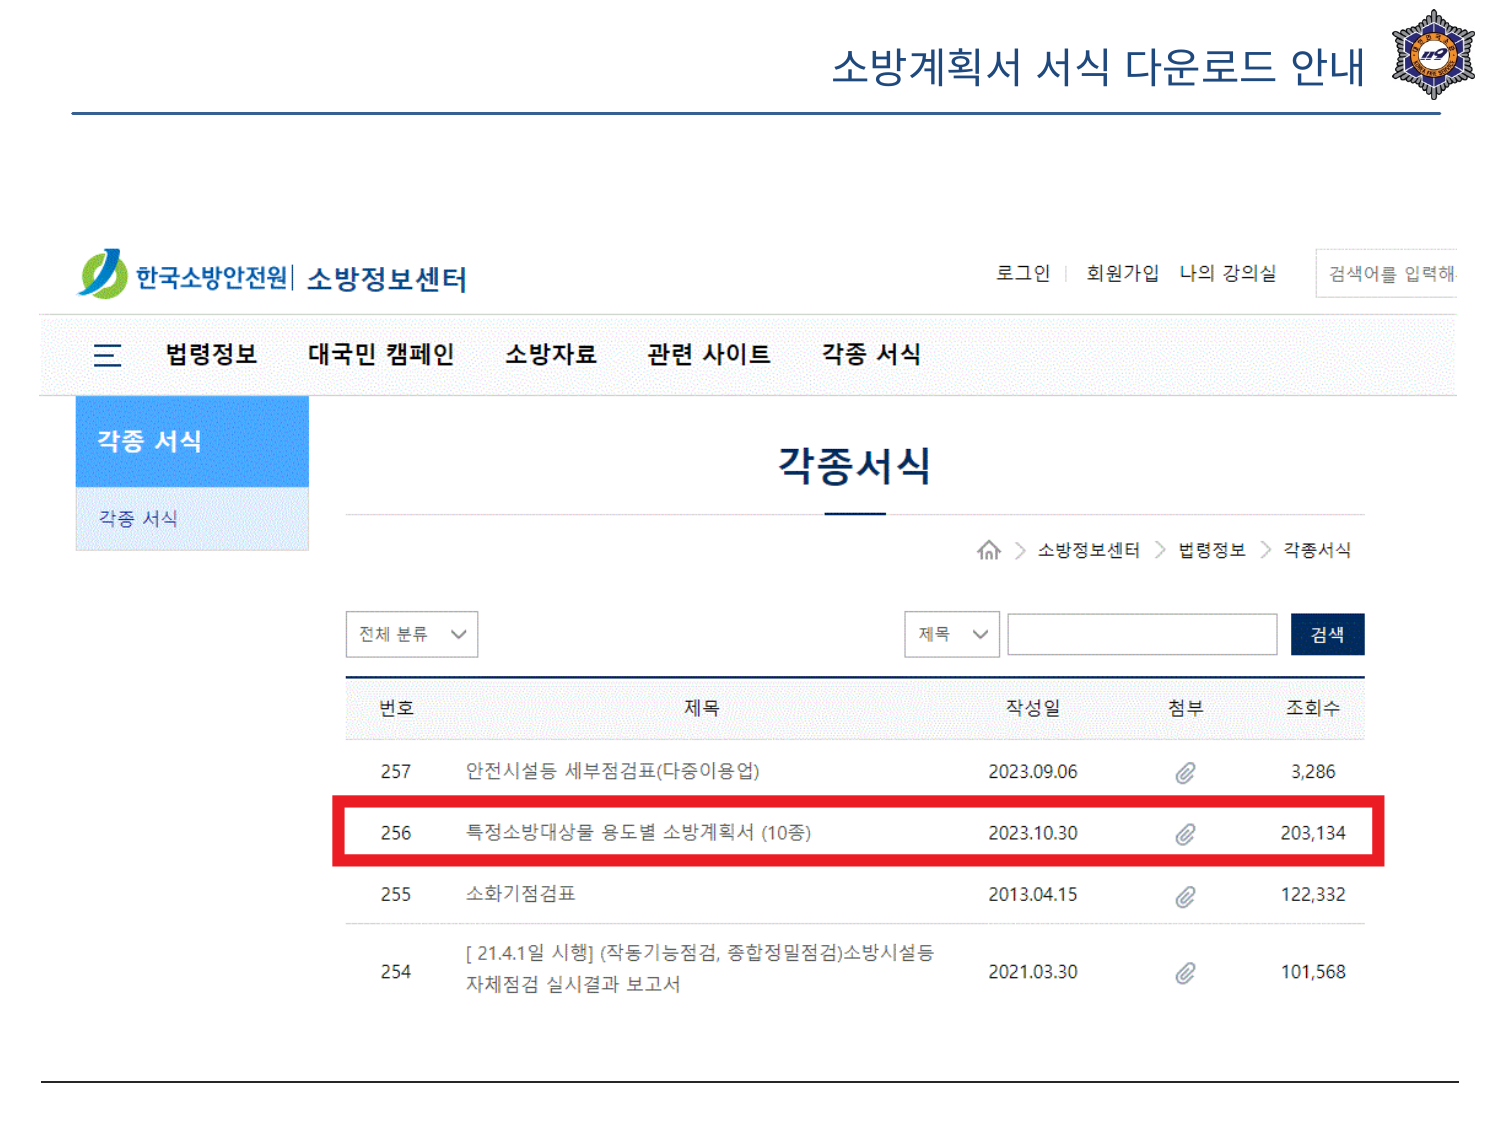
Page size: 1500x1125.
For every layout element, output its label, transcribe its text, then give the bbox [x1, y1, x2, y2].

picture [39, 238, 1457, 1014]
text_box 소방계획서 서식 다운로드 안내 [70, 34, 1382, 100]
text_box [70, 111, 1442, 116]
picture [1391, 9, 1475, 100]
